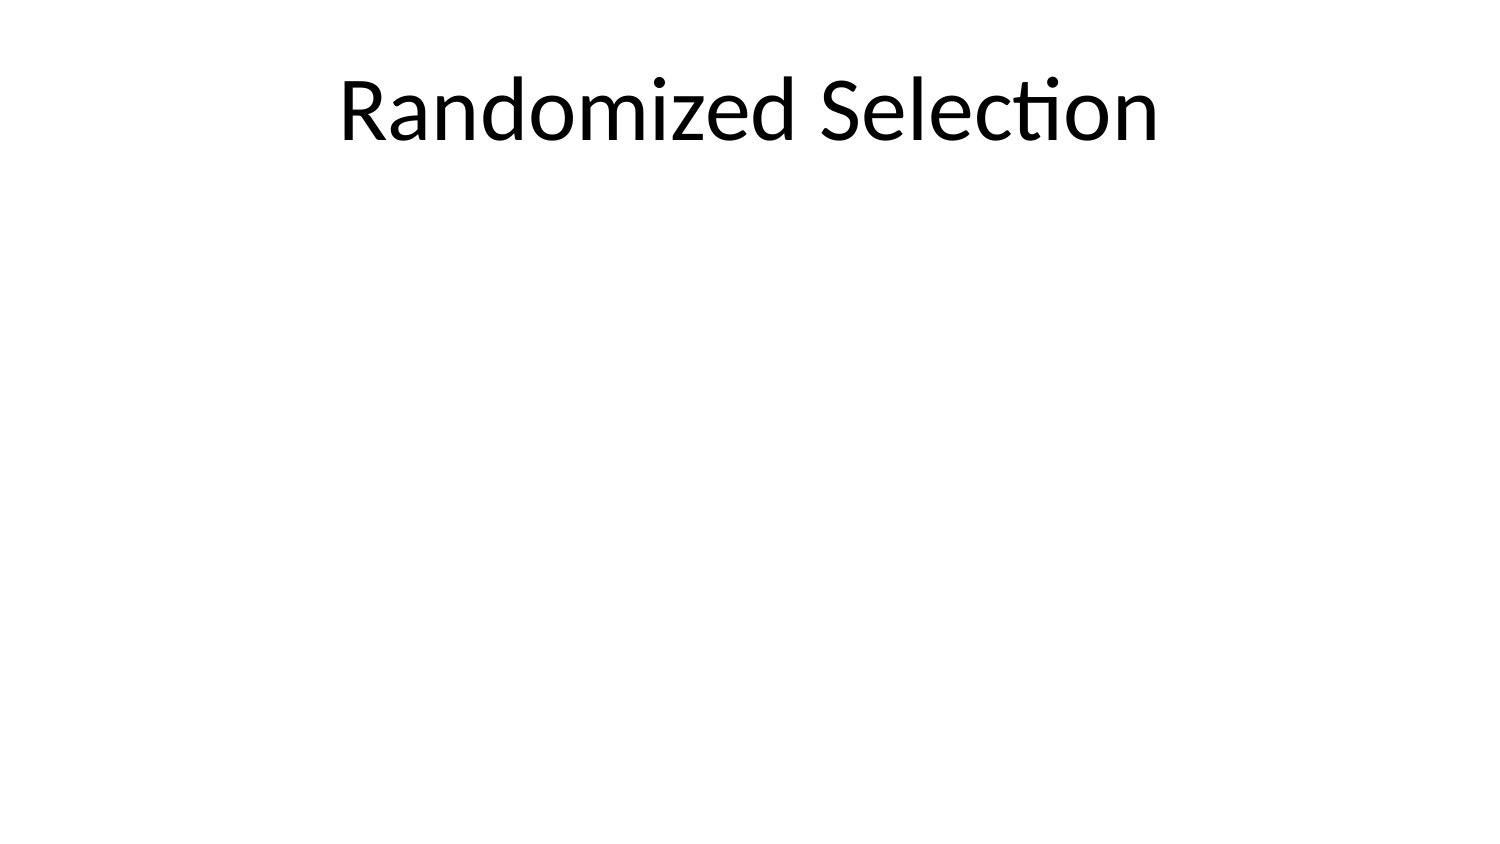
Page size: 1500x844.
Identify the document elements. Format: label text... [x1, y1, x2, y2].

title Randomized Selection [75, 33, 1425, 175]
